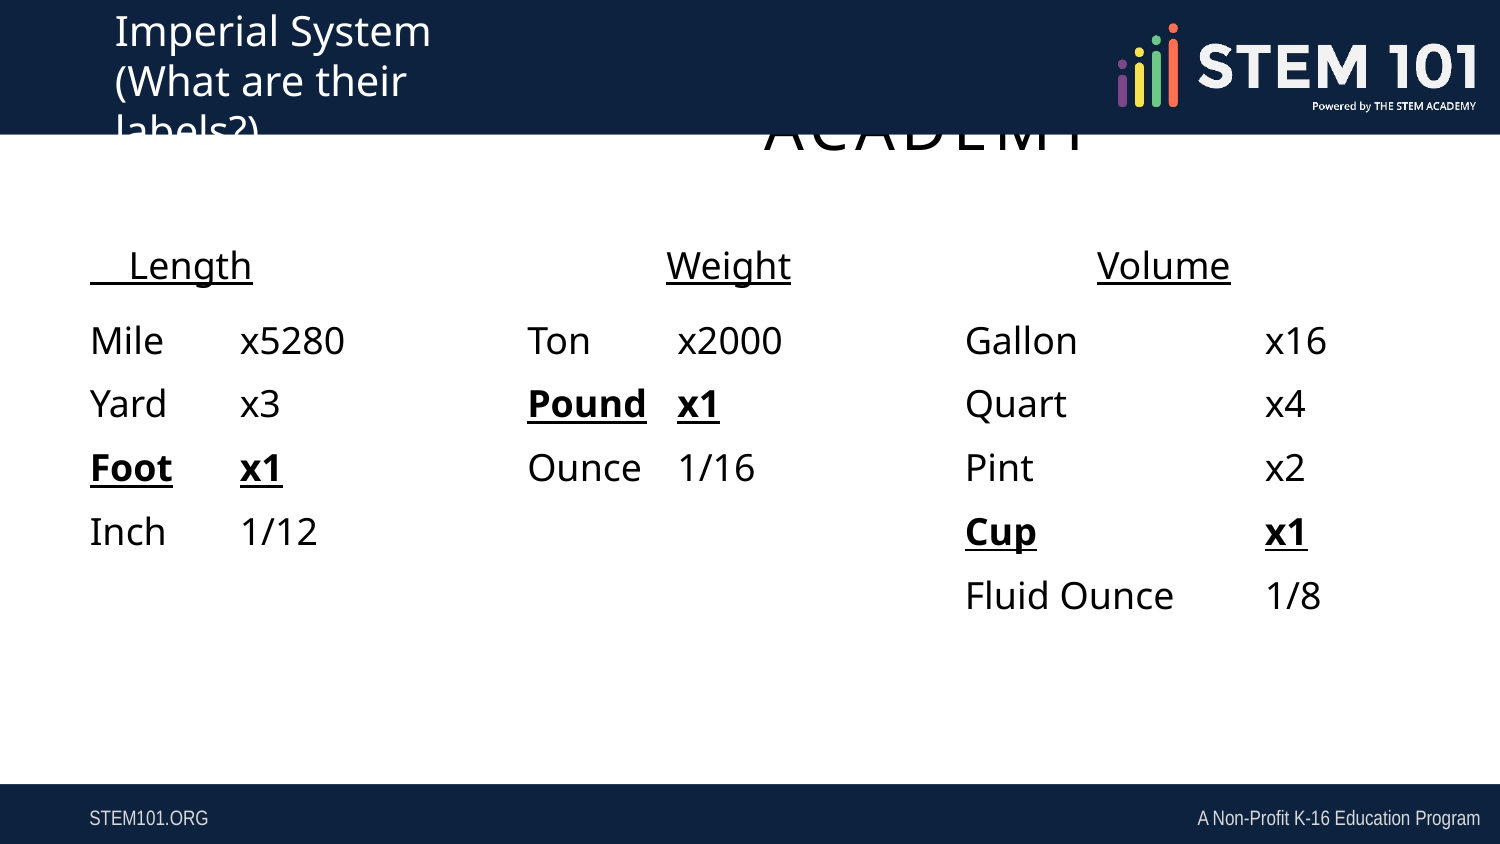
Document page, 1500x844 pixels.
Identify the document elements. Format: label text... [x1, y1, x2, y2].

title Imperial System (What are their labels?) [99, 0, 538, 138]
text_box Ton x2000 Pound x1 Ounce 1/16 [512, 309, 938, 561]
text_box Mile x5280 Yard x3 Foot x1 Inch 1/12 [75, 309, 500, 561]
text_box Length Weight Volume [75, 234, 1388, 295]
picture [1086, 13, 1500, 122]
text_box Gallon x16 Quart x4 Pint x2 Cup x1 Fluid Ounce 1/8 [950, 309, 1375, 688]
